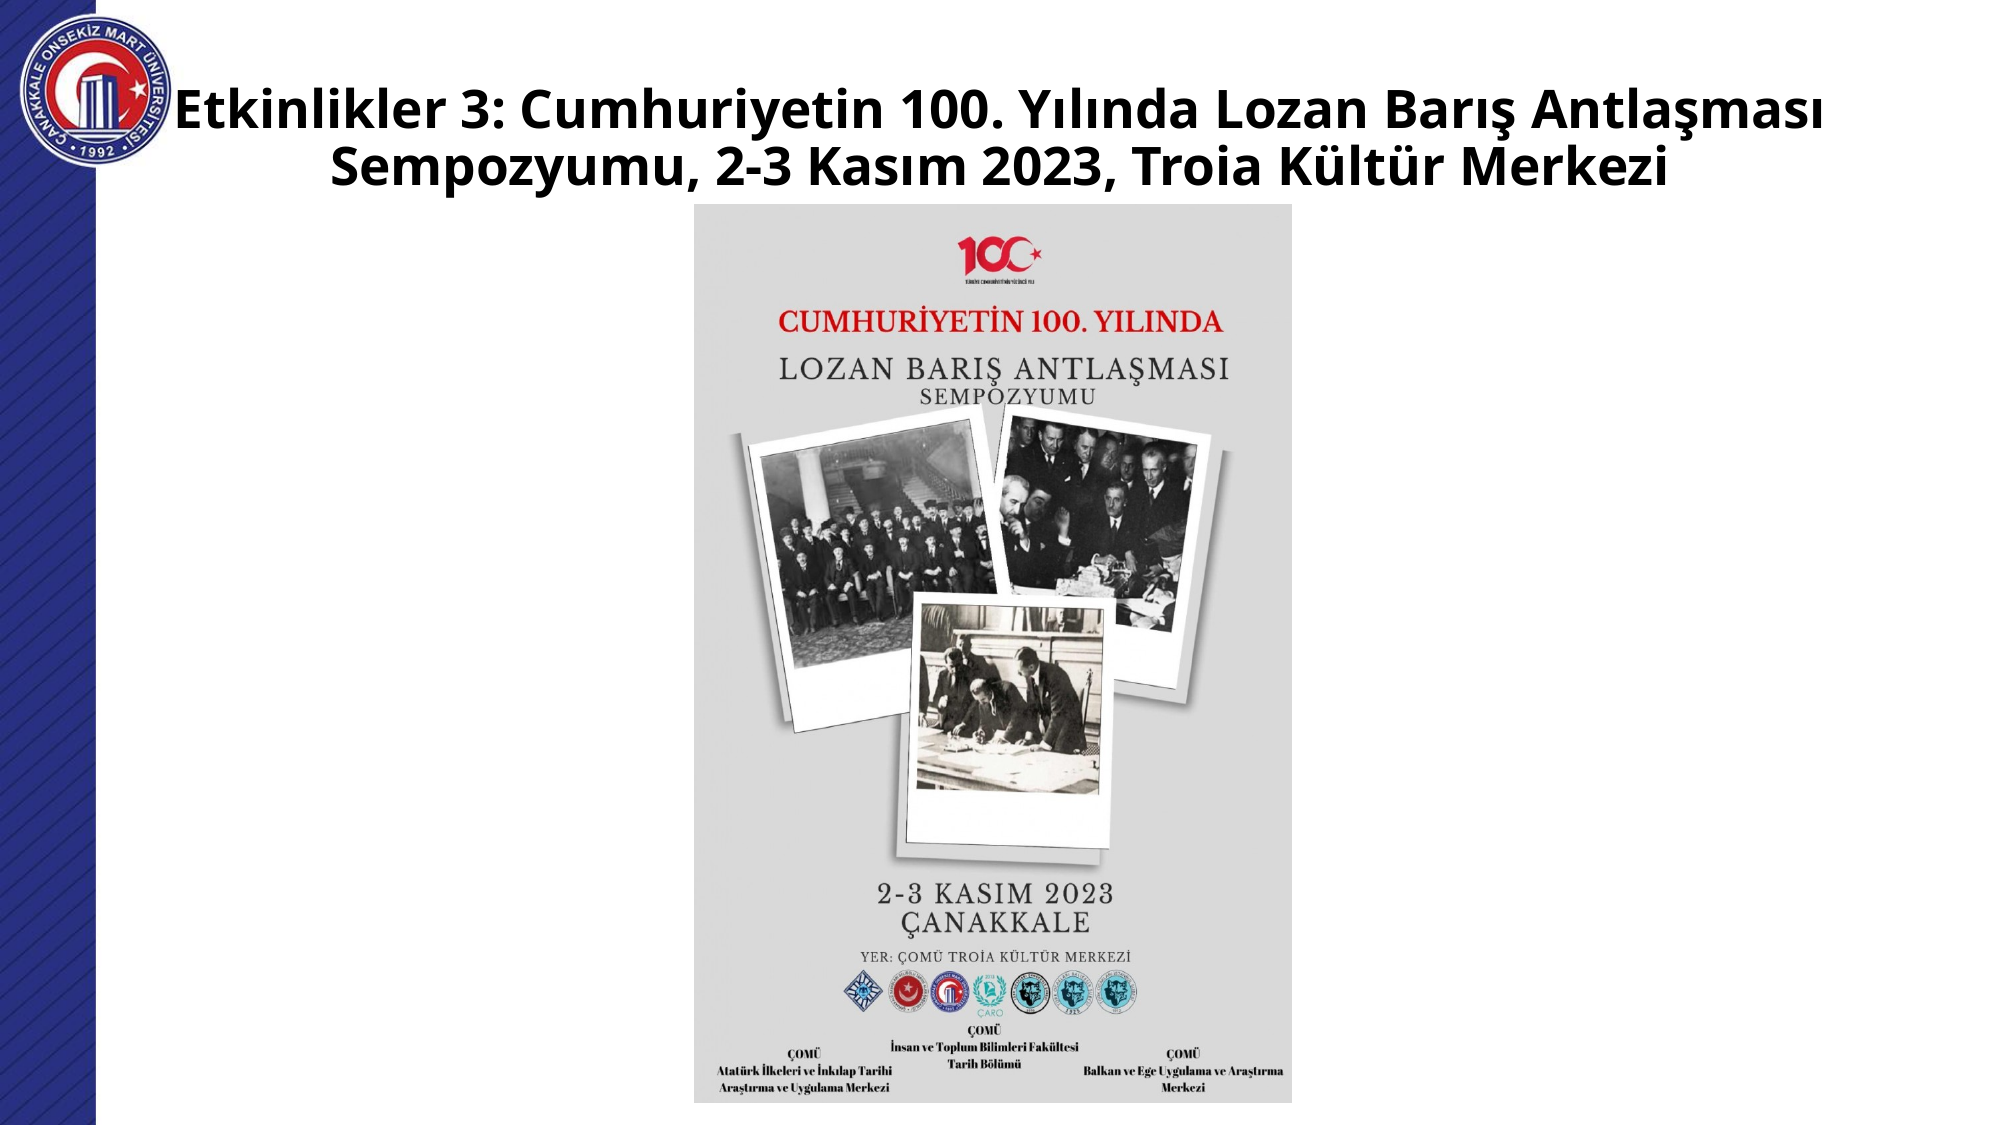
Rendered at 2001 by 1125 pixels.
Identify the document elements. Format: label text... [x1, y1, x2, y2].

title Etkinlikler 3: Cumhuriyetin 100. Yılında Lozan Barış Antlaşması Sempozyumu, 2-3 Kasım 2023, Troia Kültür Merkezi [137, 59, 1863, 205]
picture [0, 0, 2001, 1125]
